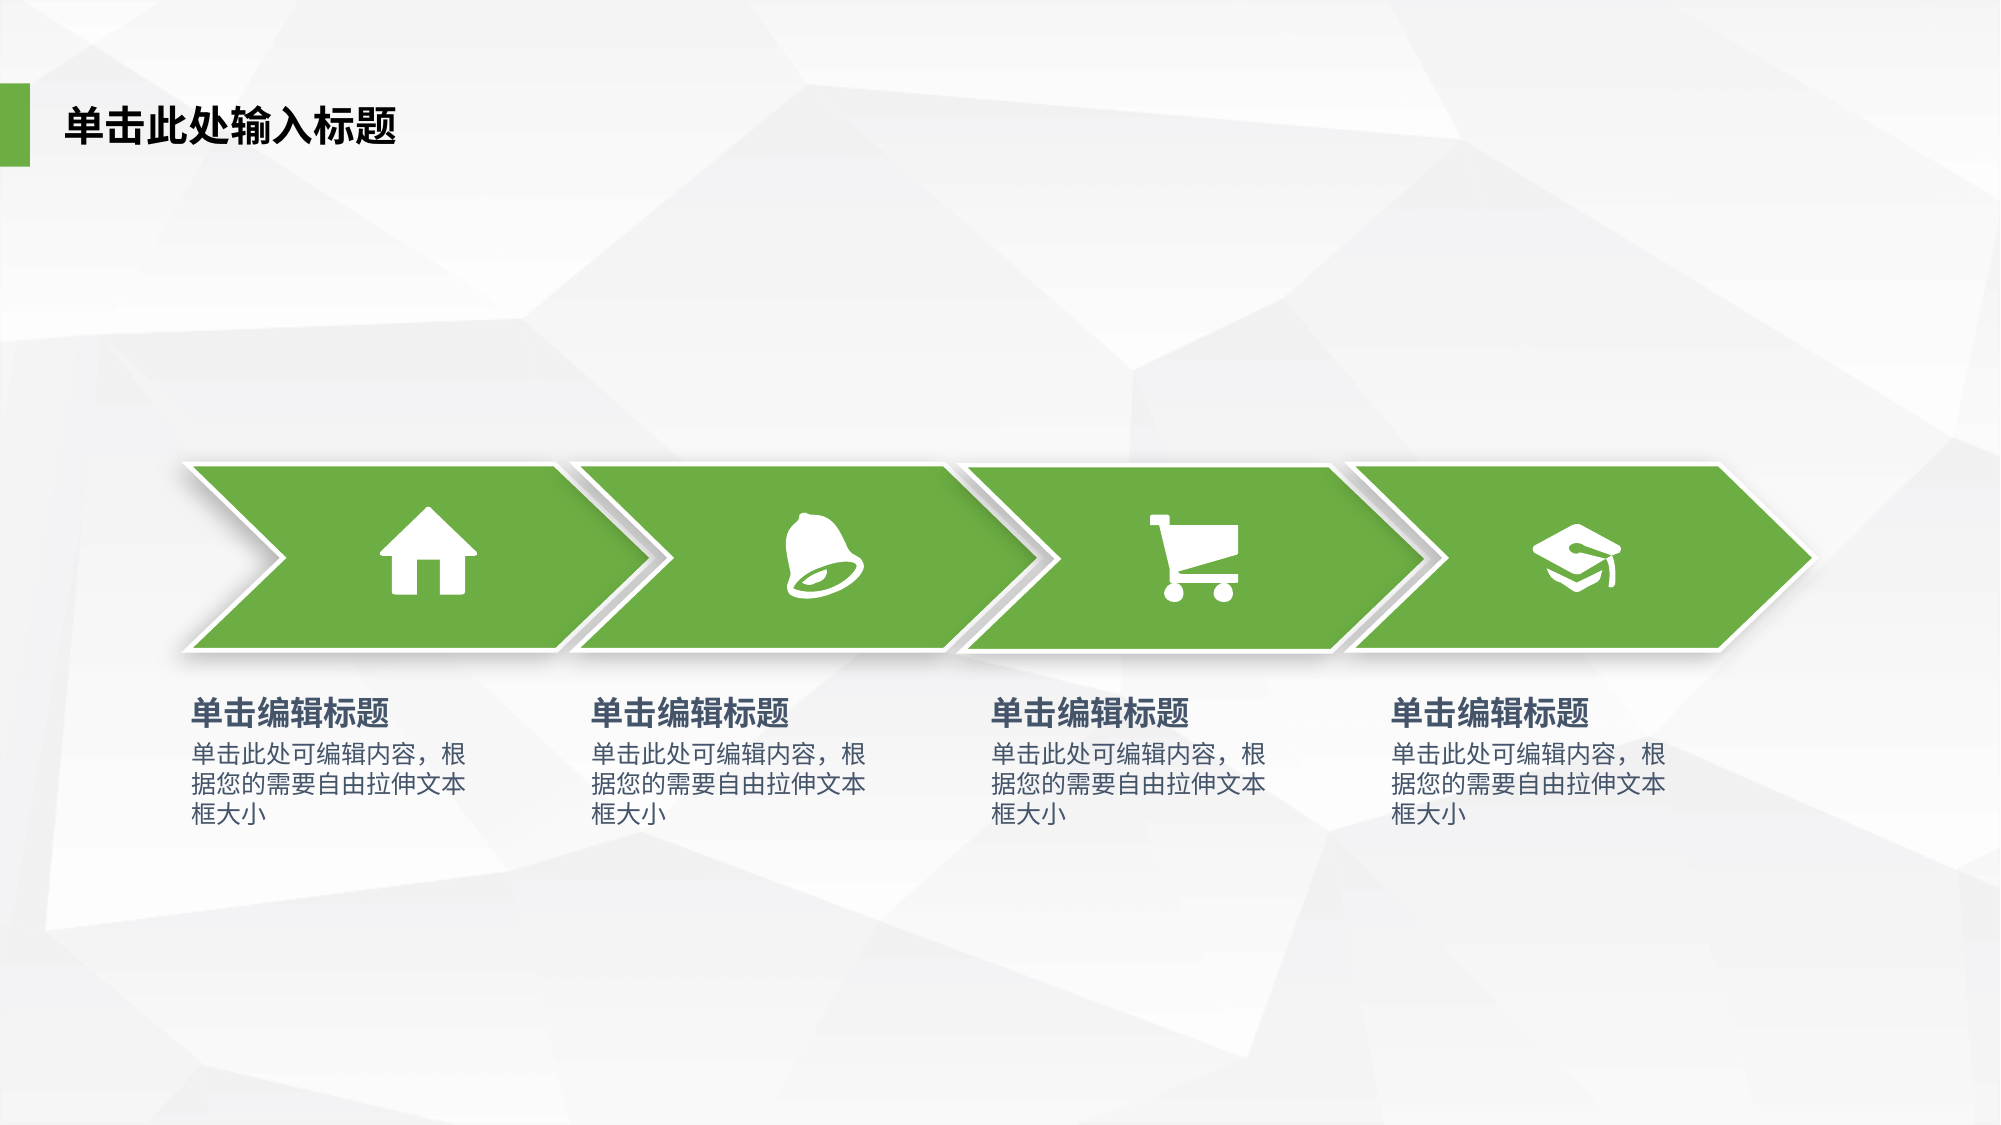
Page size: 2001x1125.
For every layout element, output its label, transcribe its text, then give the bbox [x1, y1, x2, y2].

text_box [0, 82, 31, 168]
text_box 单击编辑标题 [190, 691, 512, 732]
text_box [1346, 463, 1817, 652]
text_box [1150, 514, 1239, 603]
text_box 单击编辑标题 [990, 691, 1312, 732]
text_box 单击此处输入标题 [48, 92, 489, 157]
text_box 单击编辑标题 [1390, 691, 1712, 732]
text_box [1532, 524, 1622, 588]
text_box [184, 463, 637, 652]
text_box 单击此处可编辑内容，根据您的需要自由拉伸文本框大小 [191, 738, 479, 829]
text_box [1546, 568, 1603, 593]
text_box 单击此处可编辑内容，根据您的需要自由拉伸文本框大小 [591, 738, 879, 829]
picture [0, 0, 2001, 1125]
text_box 单击编辑标题 [590, 691, 912, 732]
text_box [959, 464, 1412, 653]
text_box [571, 463, 1024, 652]
text_box 单击此处可编辑内容，根据您的需要自由拉伸文本框大小 [991, 738, 1279, 829]
text_box [785, 512, 864, 599]
text_box [379, 506, 478, 595]
text_box 单击此处可编辑内容，根据您的需要自由拉伸文本框大小 [1391, 738, 1679, 829]
